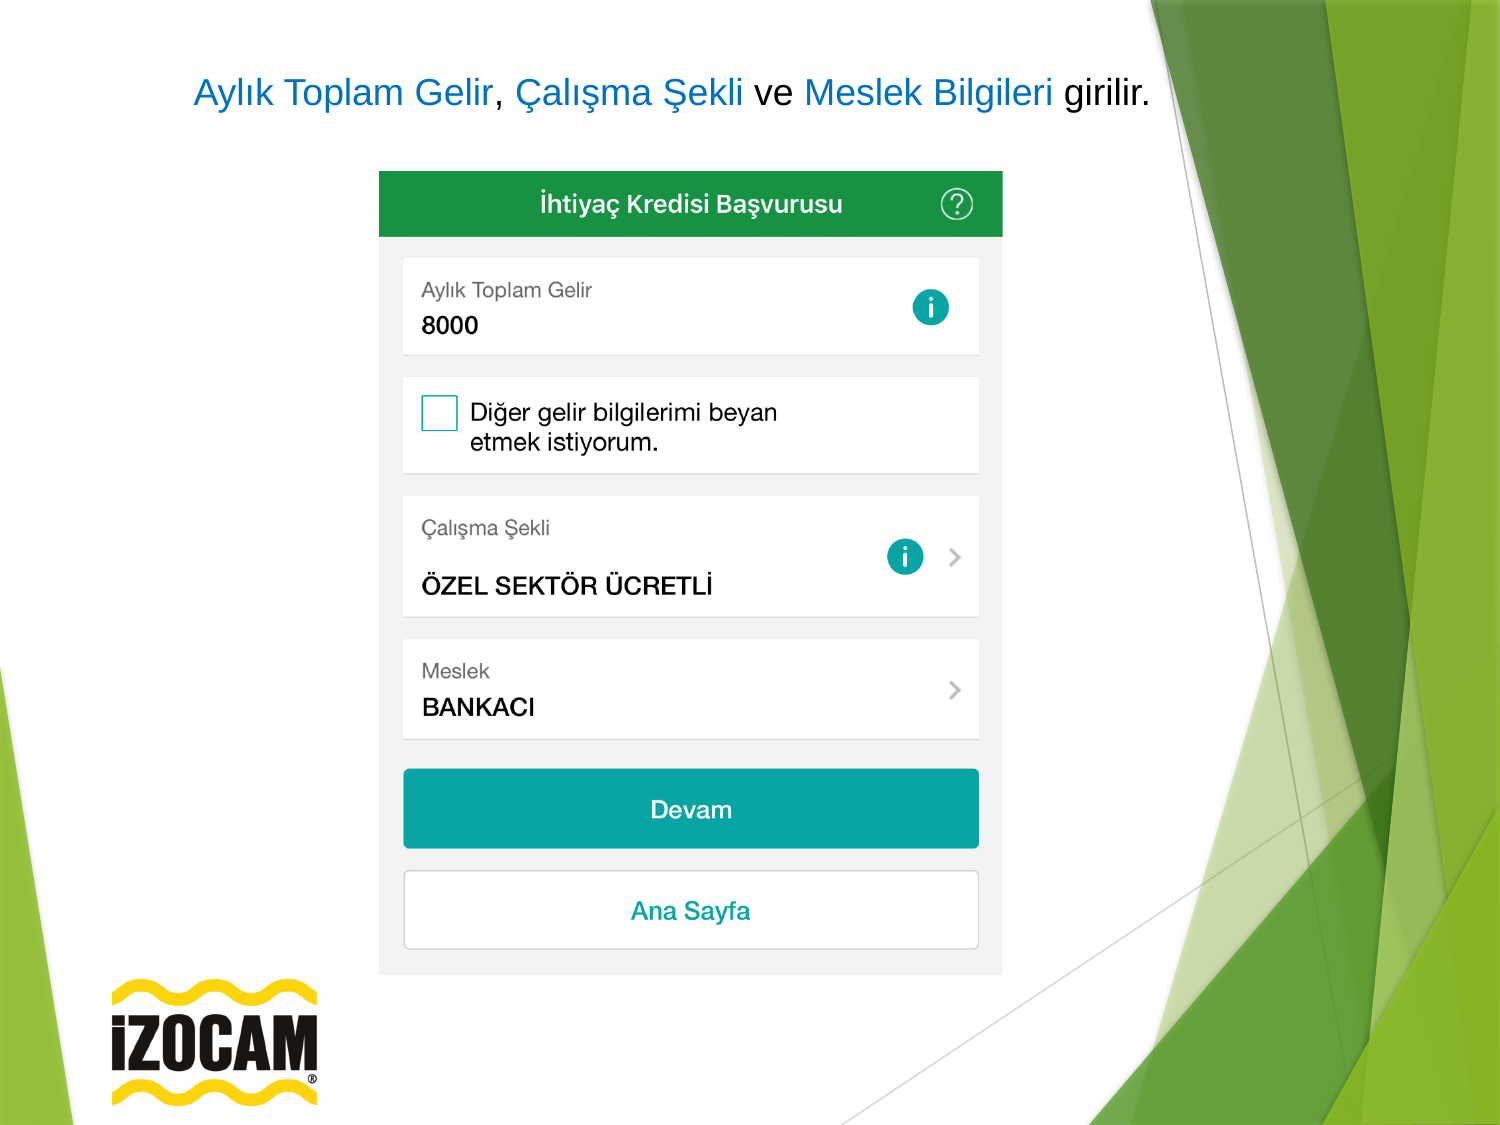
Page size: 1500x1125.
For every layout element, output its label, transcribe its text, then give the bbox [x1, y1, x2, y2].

text_box Aylık Toplam Gelir, Çalışma Şekli ve Meslek Bilgileri girilir. [178, 60, 1204, 121]
picture [378, 171, 1004, 976]
picture [104, 974, 331, 1115]
